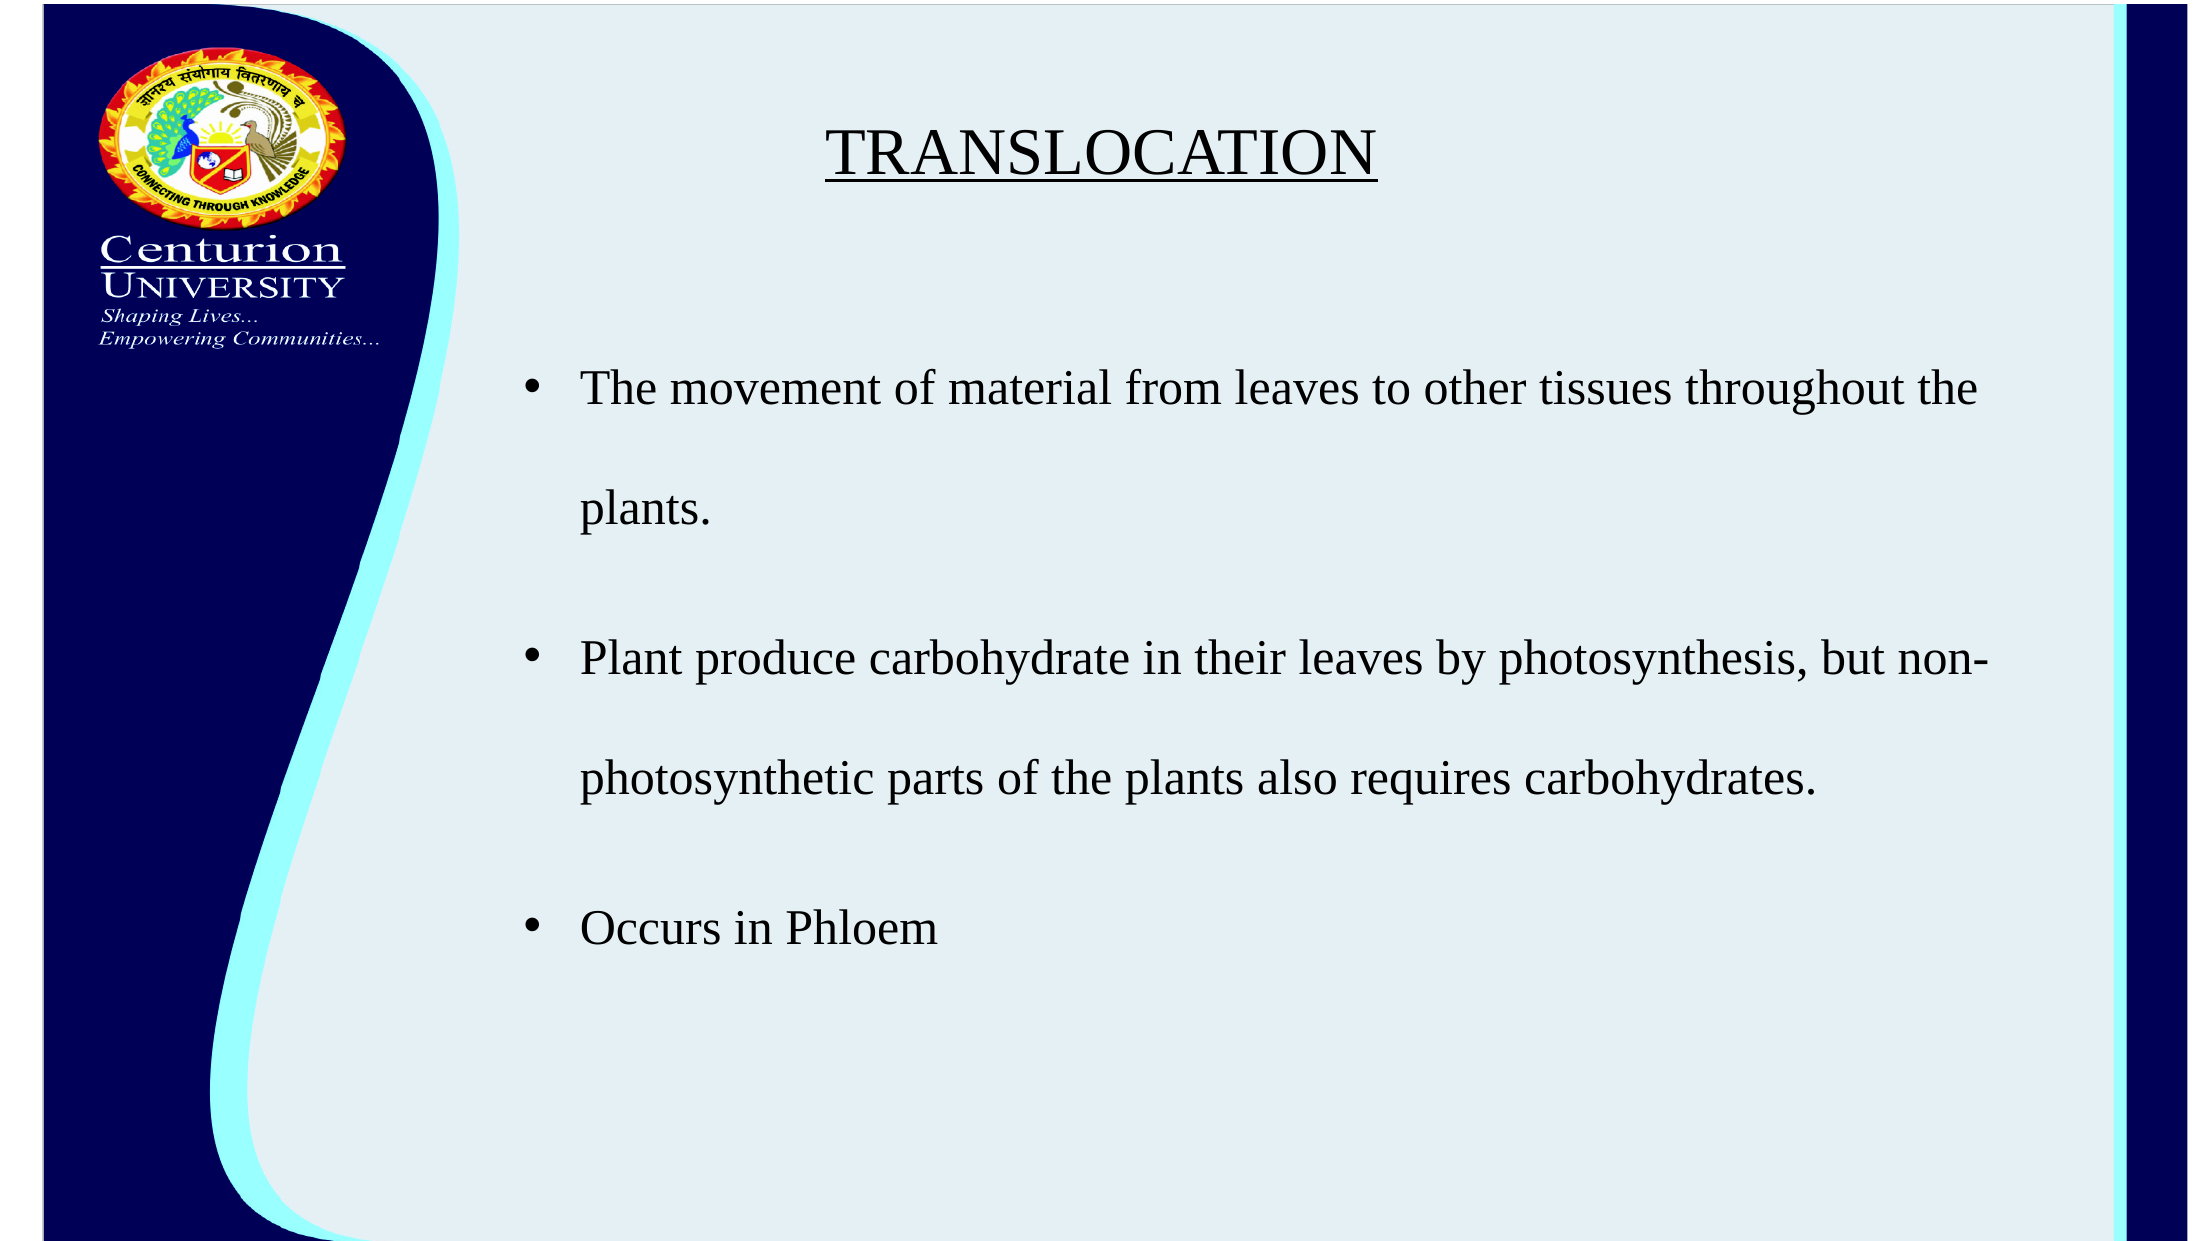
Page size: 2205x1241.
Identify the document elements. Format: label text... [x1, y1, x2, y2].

list The movement of material from leaves to other tissues throughout the plants. Plant produce carbohydrate in their leaves by photosynthesis, but non-photosynthetic parts of the plants also requires carbohydrates. Occurs in Phloem [523, 290, 2093, 1009]
title TRANSLOCATION [110, 49, 2093, 256]
picture [42, 4, 2188, 1241]
